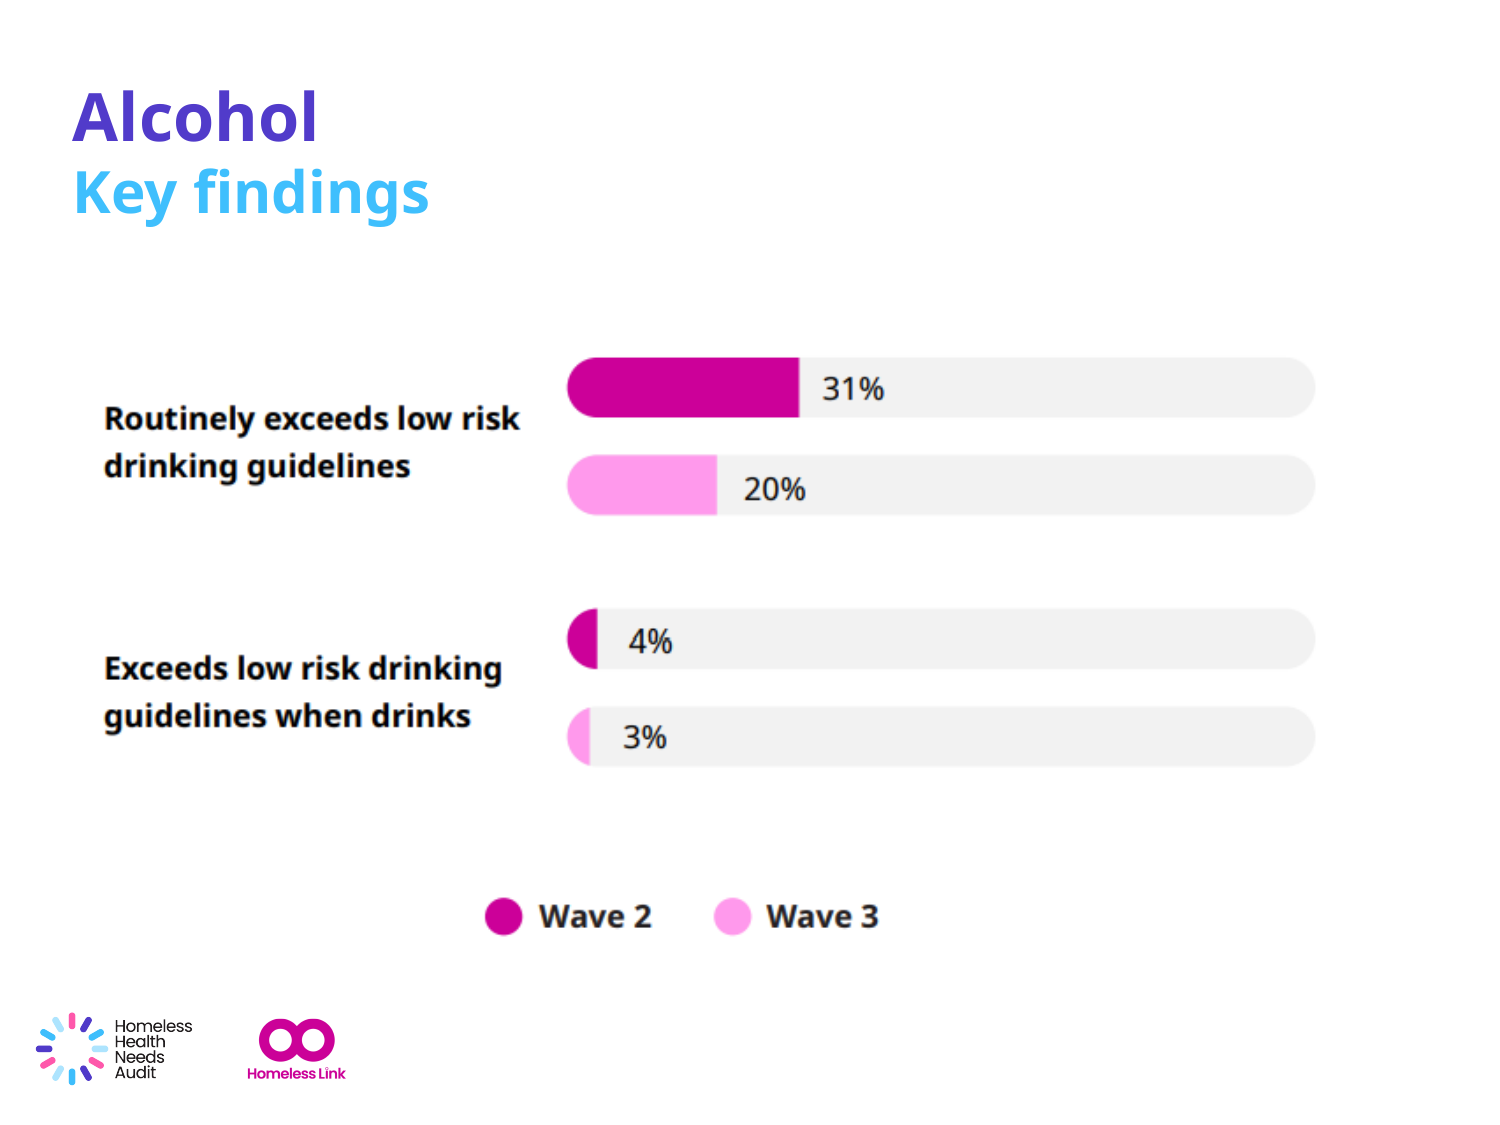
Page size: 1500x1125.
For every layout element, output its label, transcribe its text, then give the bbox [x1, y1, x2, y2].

text_box Alcohol Key findings [57, 67, 1174, 278]
picture [29, 1006, 362, 1125]
picture [58, 302, 1386, 978]
